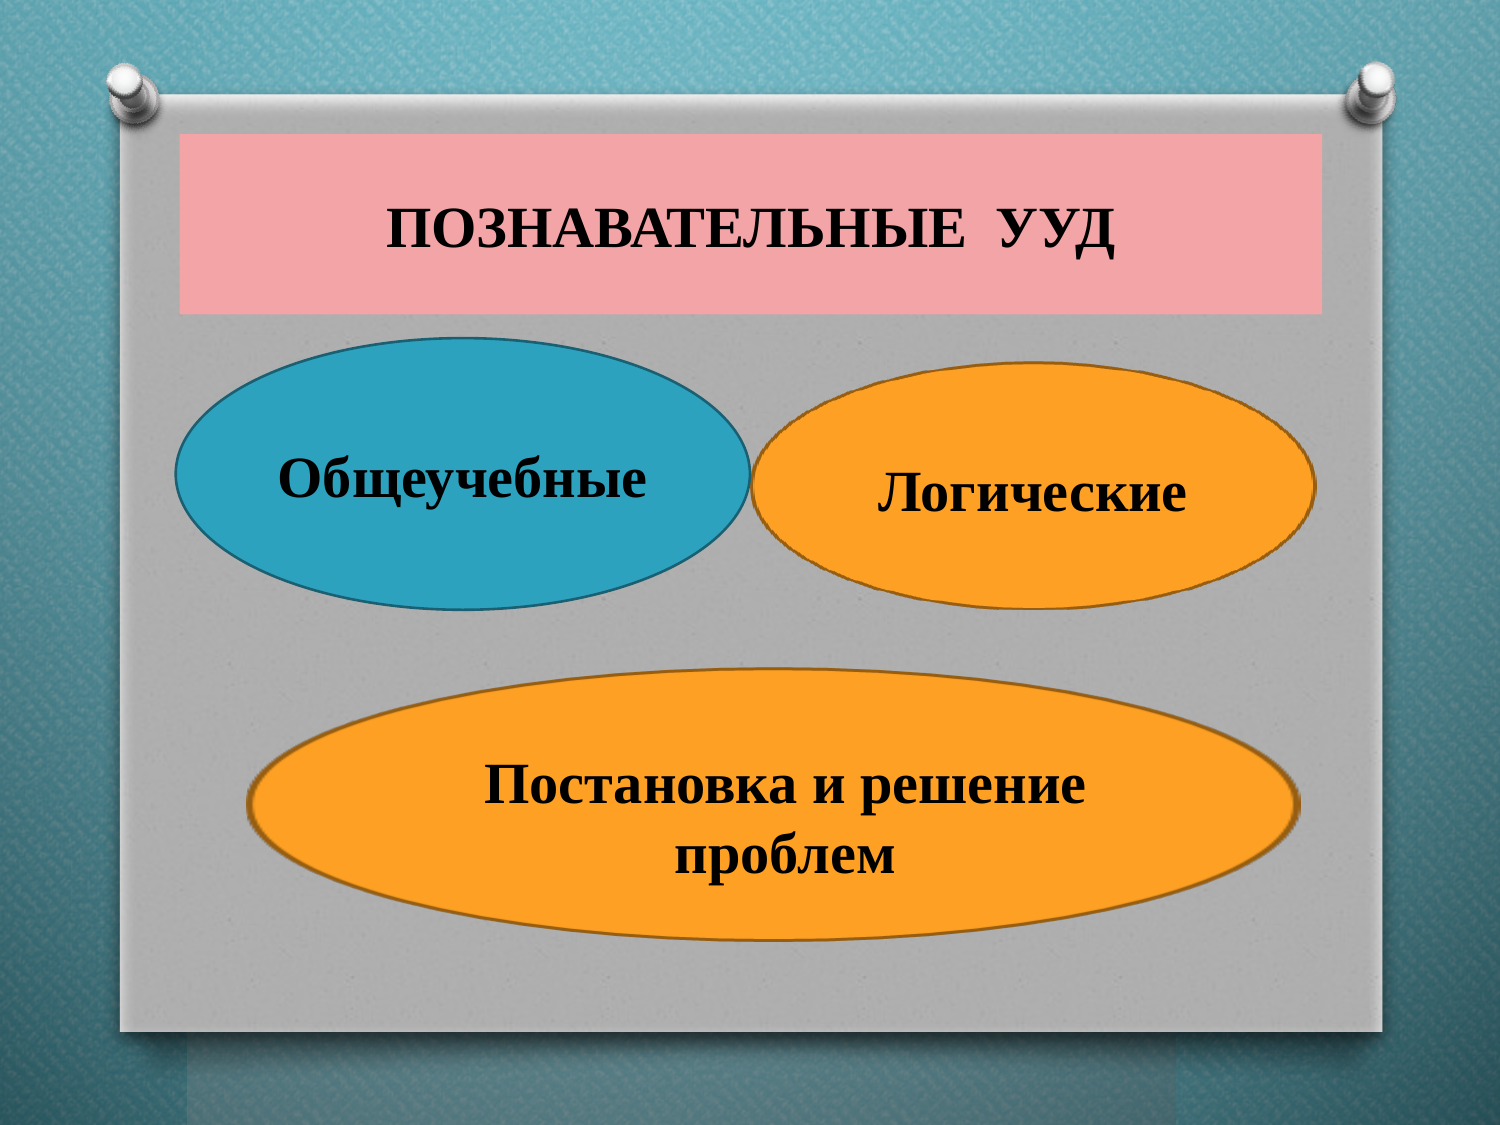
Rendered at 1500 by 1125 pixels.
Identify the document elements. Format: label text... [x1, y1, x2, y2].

picture [75, 29, 198, 153]
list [749, 361, 1318, 610]
title ПОЗНАВАТЕЛЬНЫЕ УУД [179, 134, 1323, 315]
picture [245, 667, 1301, 943]
picture [1317, 35, 1439, 156]
text_box Общеучебные [174, 336, 745, 612]
